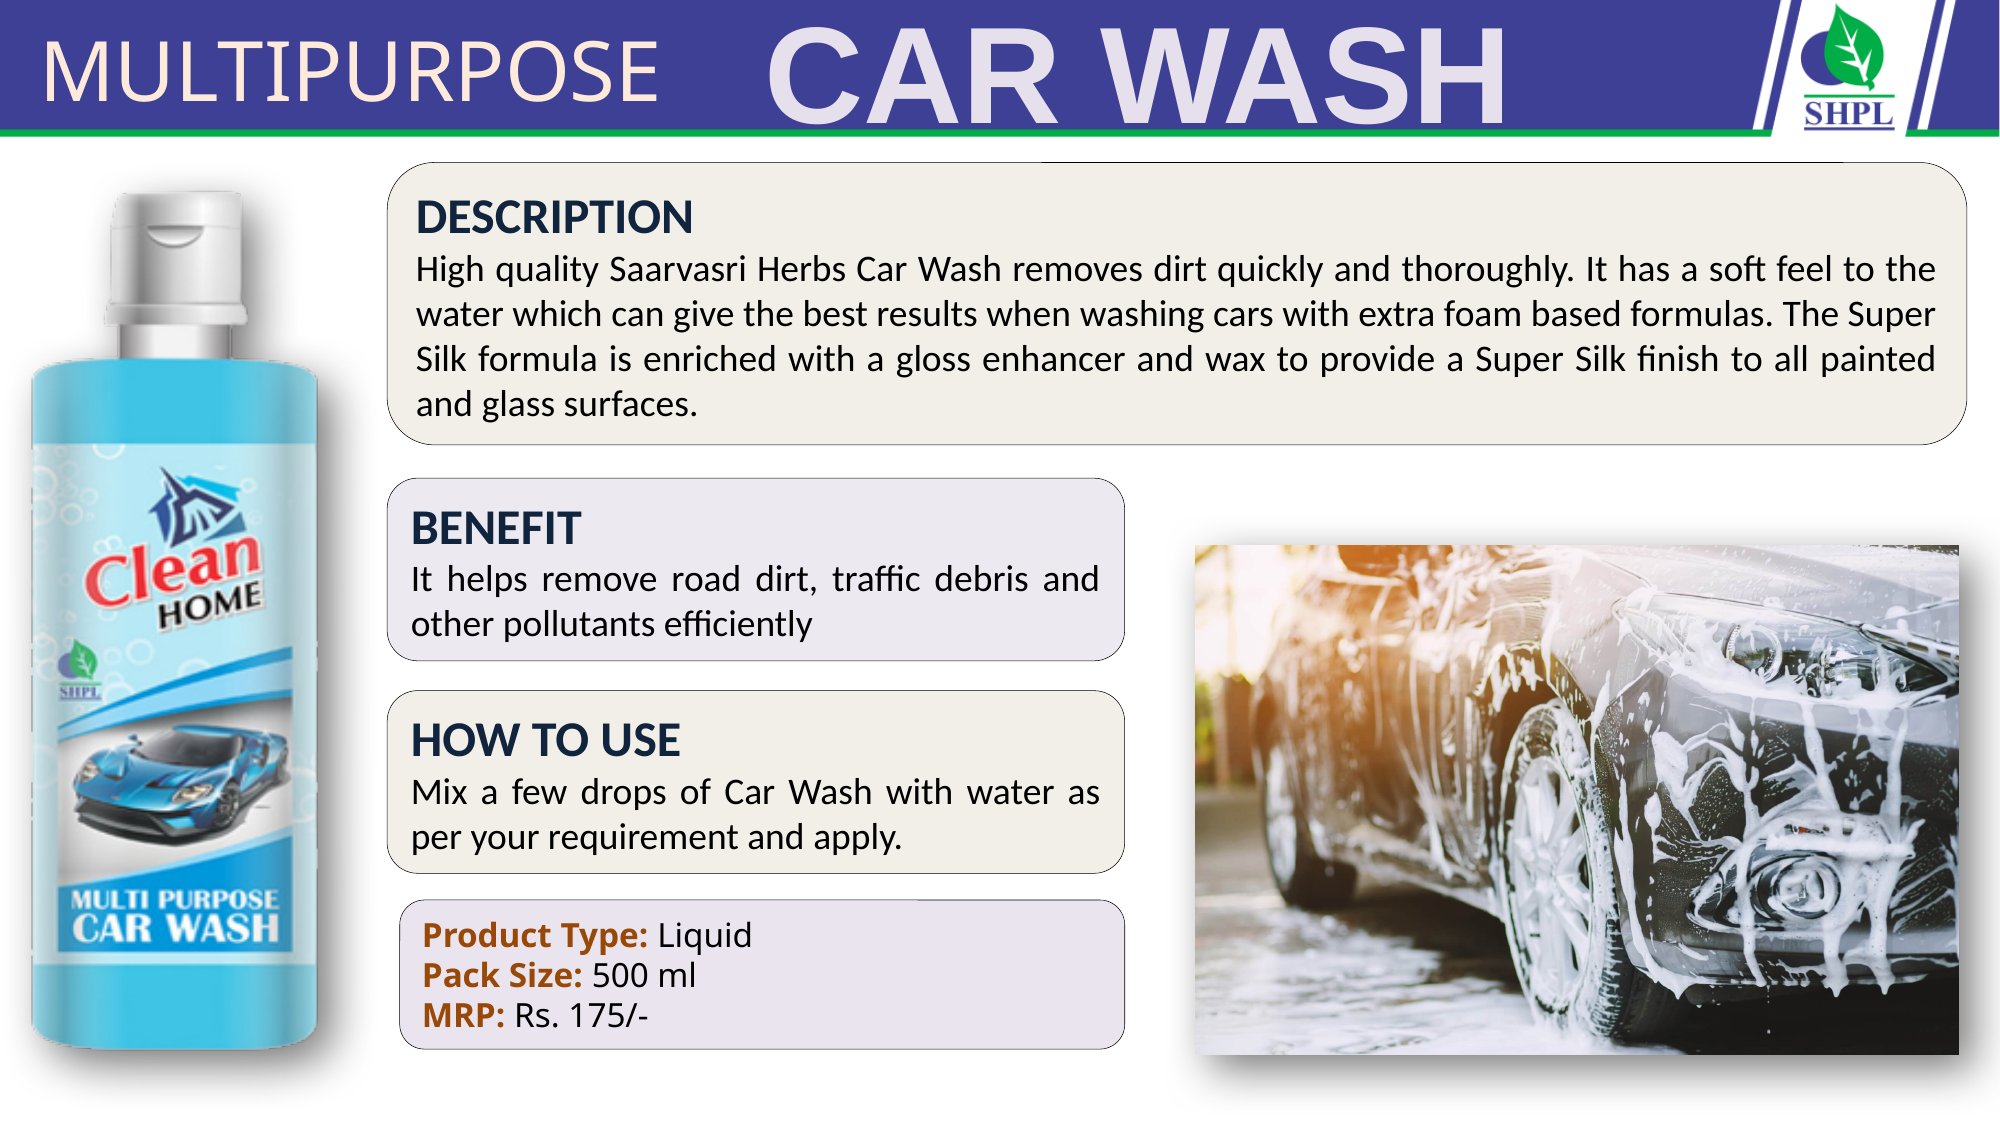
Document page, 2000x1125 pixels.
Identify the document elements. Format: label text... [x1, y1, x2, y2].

text_box DESCRIPTION High quality Saarvasri Herbs Car Wash removes dirt quickly and thoroughly. It has a soft feel to the water which can give the best results when washing cars with extra foam based formulas. The Super Silk formula is enriched with a gloss enhancer and wax to provide a Super Silk finish to all painted and glass surfaces. [685, 162, 1967, 445]
picture [0, 0, 2000, 1125]
text_box HOW TO USE Mix a few drops of Car Wash with water as per your requirement and apply. [685, 690, 1125, 874]
picture [1194, 545, 1959, 1055]
text_box Product Type: Liquid Pack Size: 500 ml MRP: Rs. 175/- [685, 899, 1125, 1050]
text_box CAR WASH [749, 150, 1619, 159]
text_box BENEFIT It helps remove road dirt, traffic debris and other pollutants efficiently [685, 478, 1125, 661]
